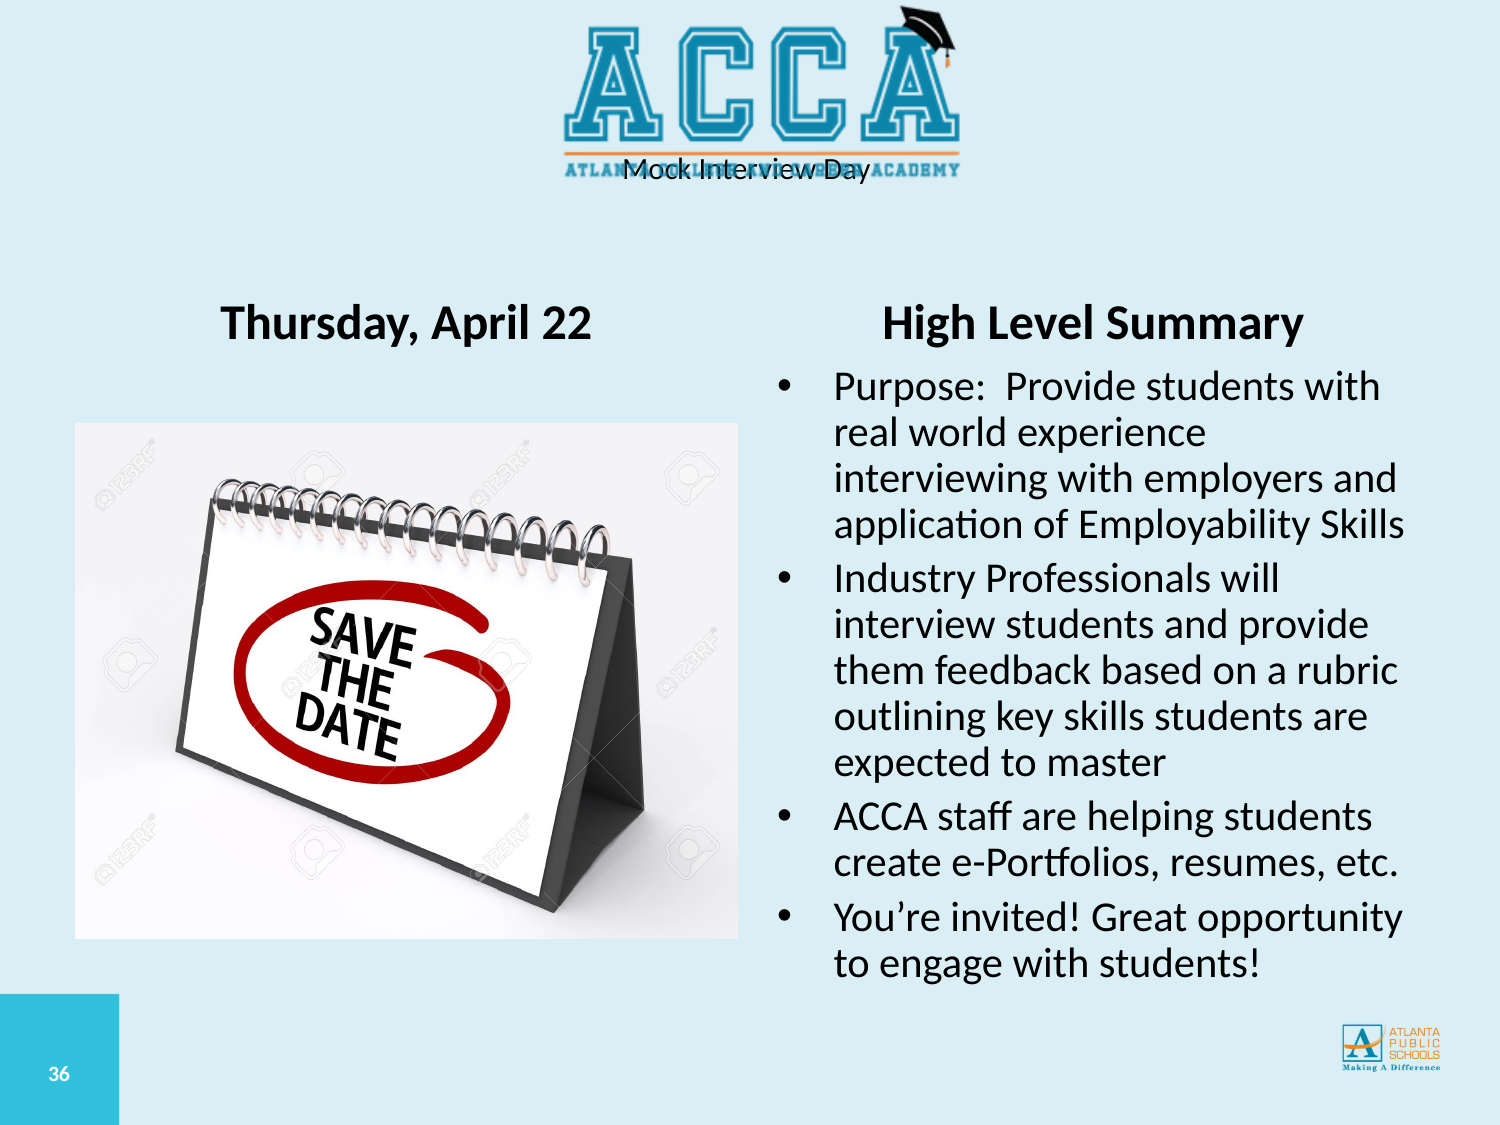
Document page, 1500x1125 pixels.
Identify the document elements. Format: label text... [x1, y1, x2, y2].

picture [0, 0, 1500, 1125]
list Thursday, April 22 [75, 251, 738, 357]
list Purpose: Provide students with real world experience interviewing with employers and application of Employability Skills Industry Professionals will interview students and provide them feedback based on a rubric outlining key skills students are expected to master ACCA staff are helping students create e-Portfolios, resumes, etc. You’re invited! Great opportunity to engage with students! [761, 356, 1425, 1005]
title Mock Interview Day [75, 45, 1425, 233]
slide_number 36 [2, 1042, 116, 1103]
list High Level Summary [761, 251, 1425, 356]
